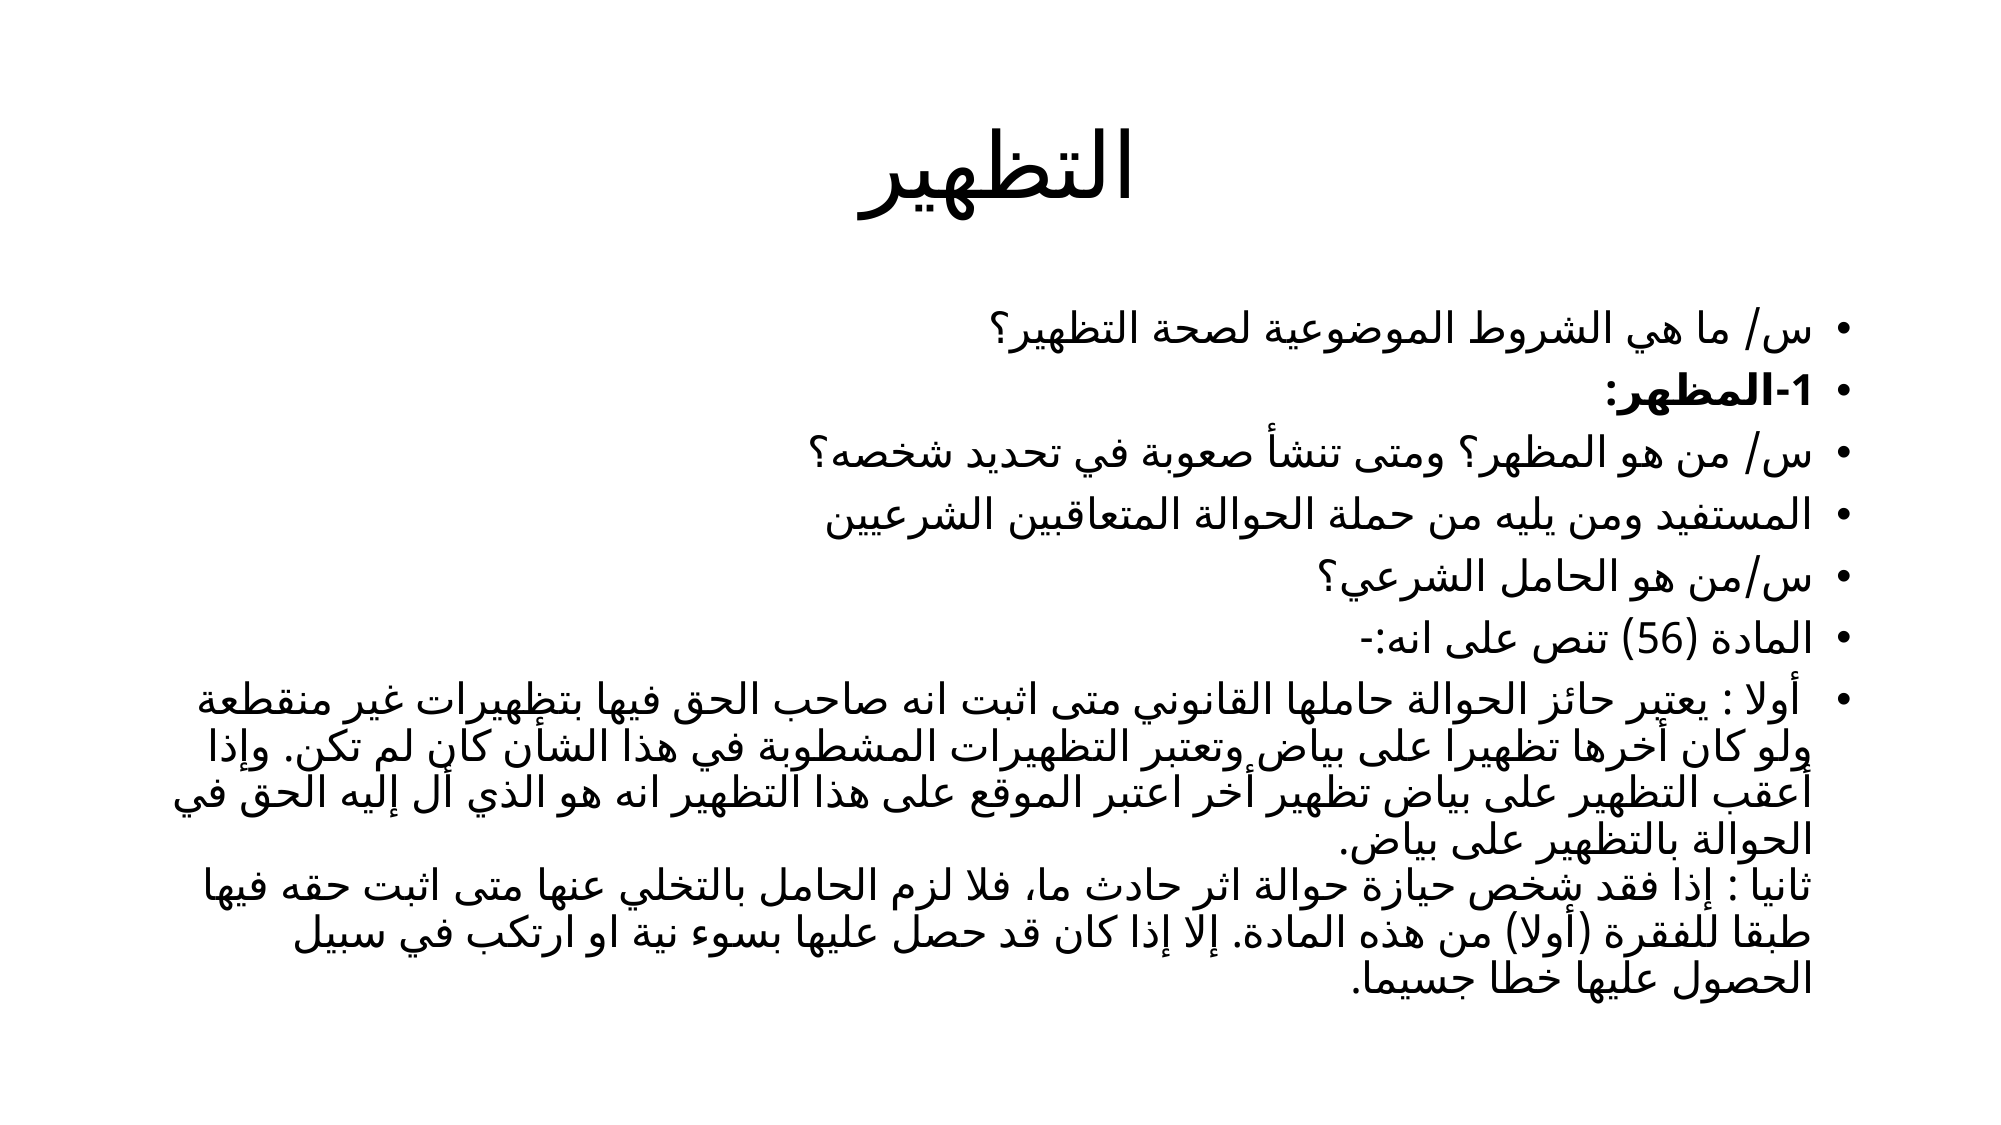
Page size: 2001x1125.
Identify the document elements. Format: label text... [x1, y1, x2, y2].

list س/ ما هي الشروط الموضوعية لصحة التظهير؟ 1-المظهر: س/ من هو المظهر؟ ومتى تنشأ صعوبة في تحديد شخصه؟ المستفيد ومن يليه من حملة الحوالة المتعاقبين الشرعيين س/من هو الحامل الشرعي؟ المادة (56) تنص على انه:- أولا : يعتبر حائز الحوالة حاملها القانوني متى اثبت انه صاحب الحق فيها بتظهيرات غير منقطعة ولو كان أخرها تظهيرا على بياض وتعتبر التظهيرات المشطوبة في هذا الشأن كان لم تكن. وإذا أعقب التظهير على بياض تظهير أخر اعتبر الموقع على هذا التظهير انه هو الذي أل إليه الحق في الحوالة بالتظهير على بياض. ثانيا : إذا فقد شخص حيازة حوالة اثر حادث ما، فلا لزم الحامل بالتخلي عنها متى اثبت حقه فيها طبقا للفقرة (أولا) من هذه المادة. إلا إذا كان قد حصل عليها بسوء نية او ارتكب في سبيل الحصول عليها خطا جسيما. [137, 299, 1863, 1014]
title التظهير [137, 59, 1863, 278]
